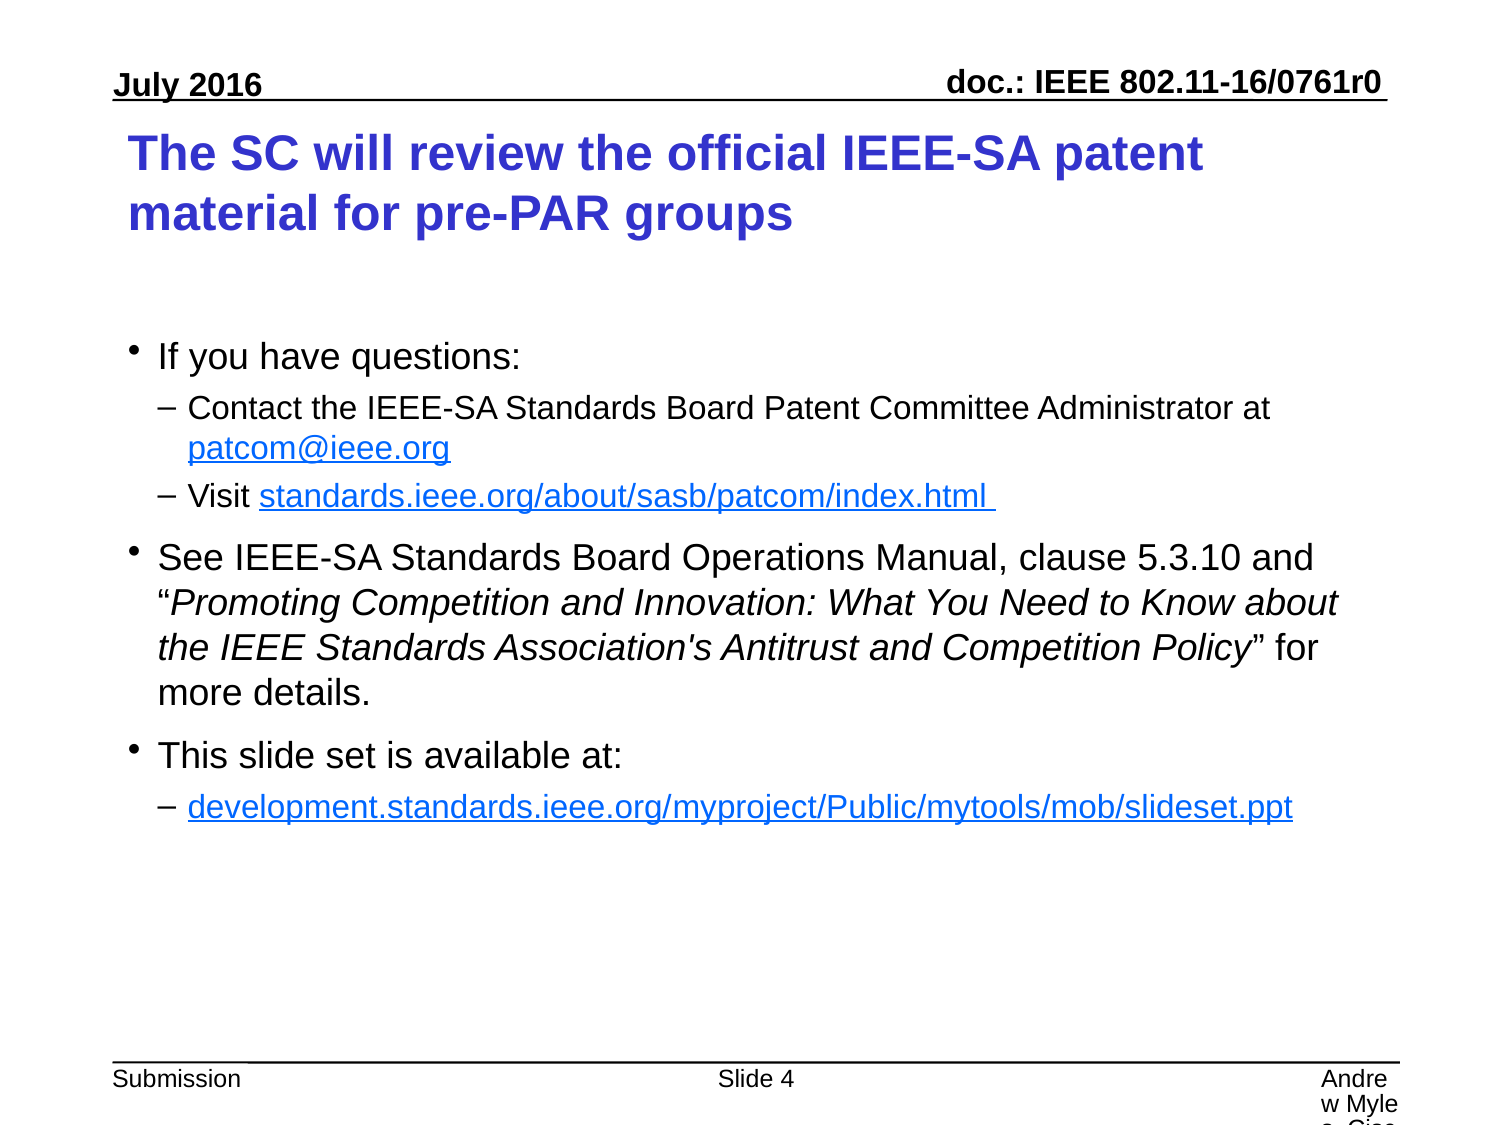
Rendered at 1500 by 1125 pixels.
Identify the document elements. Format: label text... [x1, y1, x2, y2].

title The SC will review the official IEEE-SA patent material for pre-PAR groups [112, 112, 1388, 288]
list If you have questions: Contact the IEEE-SA Standards Board Patent Committee Administrator at patcom@ieee.org Visit standards.ieee.org/about/sasb/patcom/index.html See IEEE-SA Standards Board Operations Manual, clause 5.3.10 and “Promoting Competition and Innovation: What You Need to Know about the IEEE Standards Association's Antitrust and Competition Policy” for more details. This slide set is available at: development.standards.ieee.org/myproject/Public/mytools/mob/slideset.ppt [112, 324, 1388, 1000]
slide_number Slide 4 [709, 1061, 803, 1093]
footer Andrew Myles, Cisco [1320, 1061, 1402, 1093]
